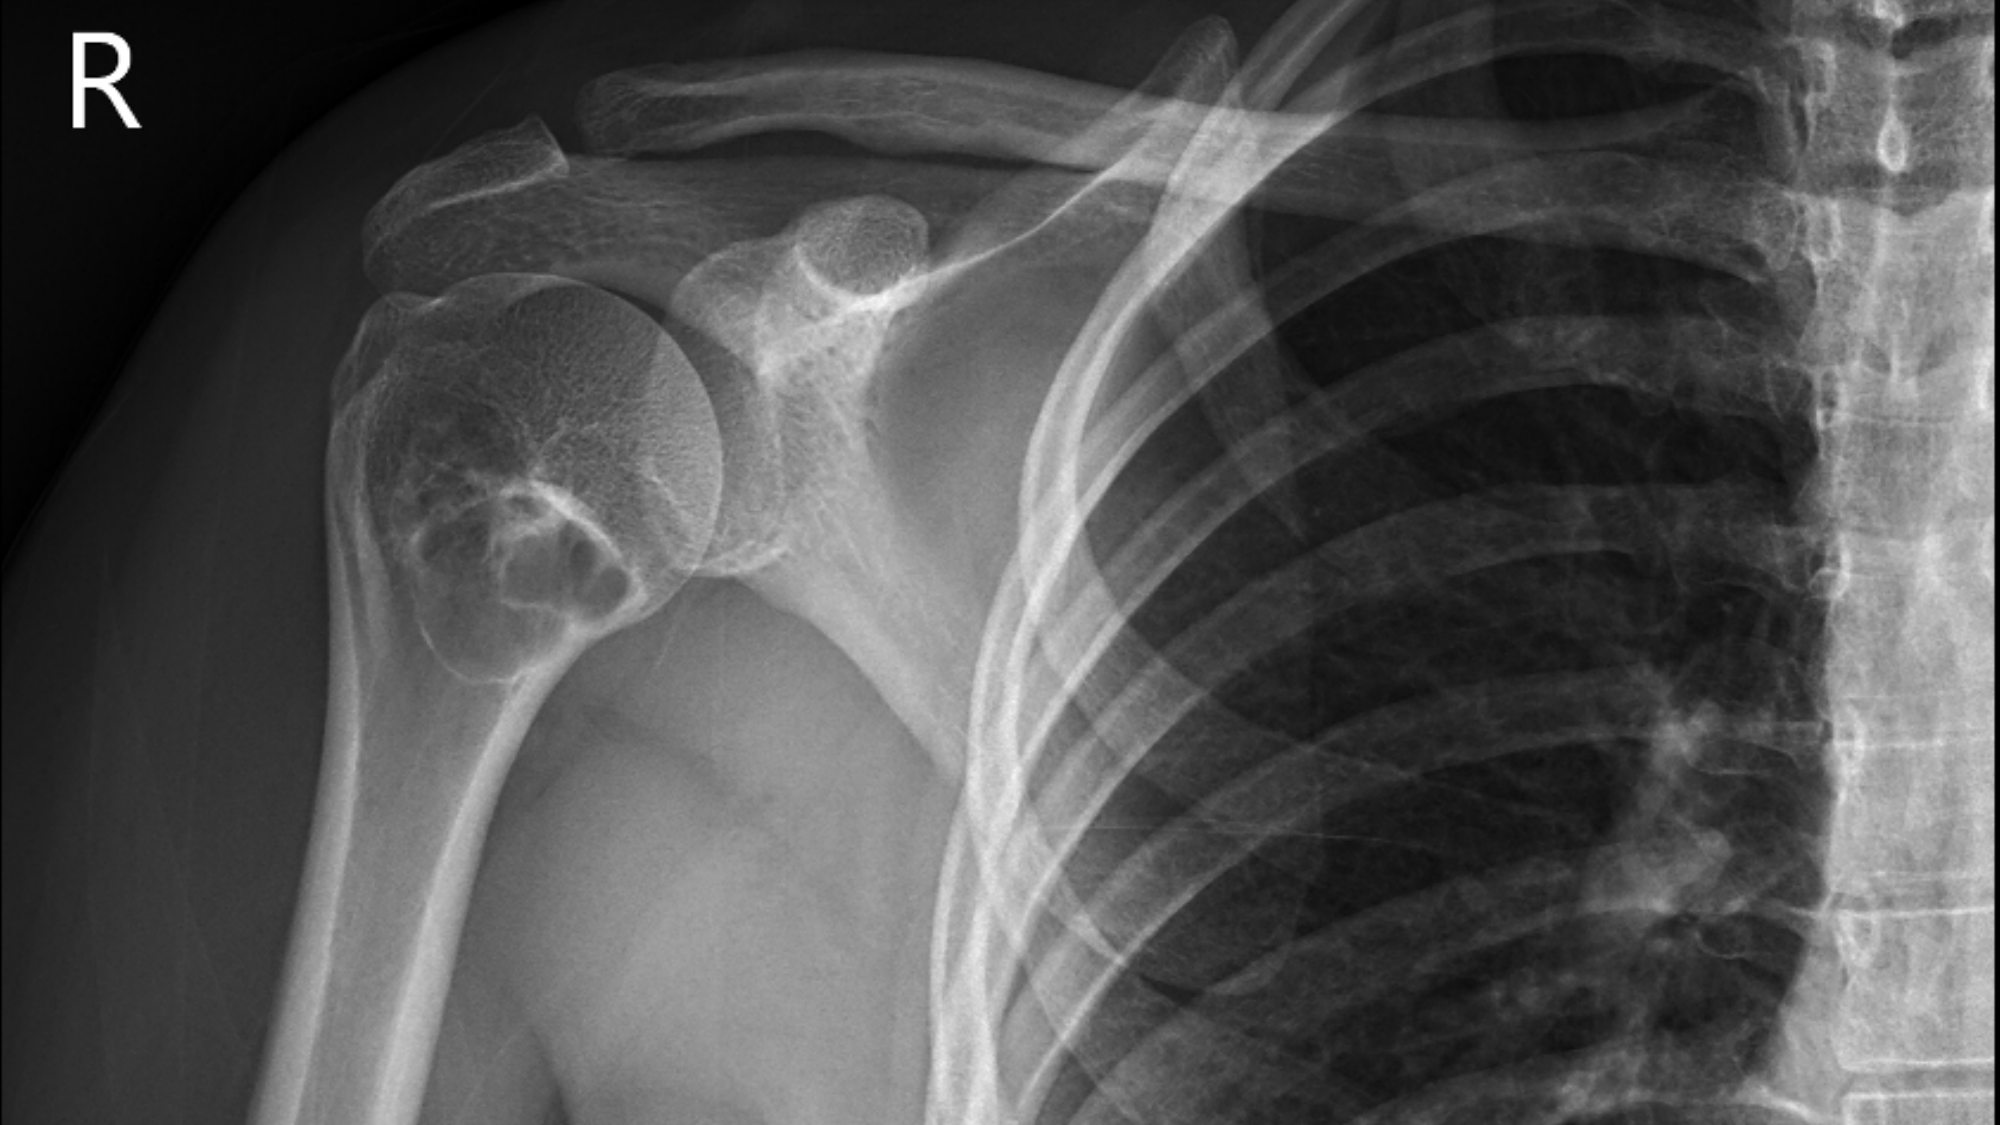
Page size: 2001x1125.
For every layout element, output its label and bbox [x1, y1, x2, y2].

list [0, 0, 2000, 1125]
